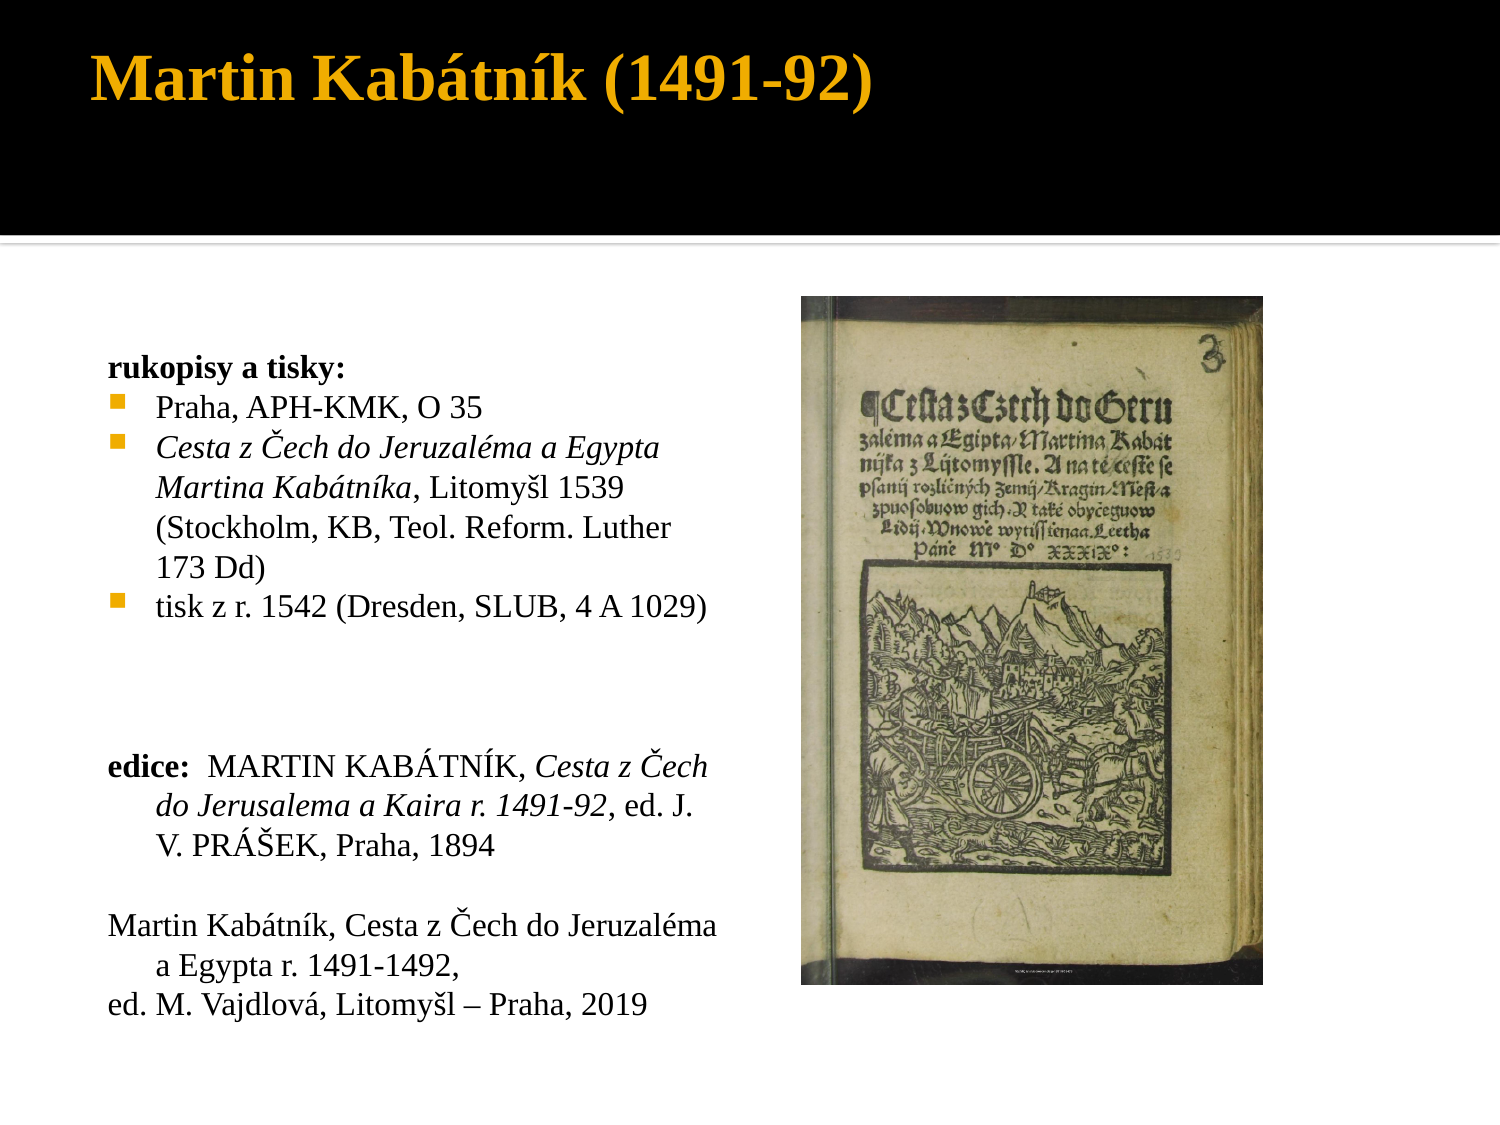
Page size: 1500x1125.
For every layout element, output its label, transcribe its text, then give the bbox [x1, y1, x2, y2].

list rukopisy a tisky: Praha, APH-KMK, O 35 Cesta z Čech do Jeruzaléma a Egypta Martina Kabátníka, Litomyšl 1539 (Stockholm, KB, Teol. Reform. Luther 173 Dd) tisk z r. 1542 (Dresden, SLUB, 4 A 1029) edice: Martin Kabátník, Cesta z Čech do Jerusalema a Kaira r. 1491-92, ed. J. V. Prášek, Praha, 1894 Martin Kabátník, Cesta z Čech do Jeruzaléma a Egypta r. 1491-1492, ed. M. Vajdlová, Litomyšl – Praha, 2019 [75, 291, 738, 1050]
title Martin Kabátník (1491-92) [75, 24, 1425, 231]
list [407, 252, 1500, 1012]
